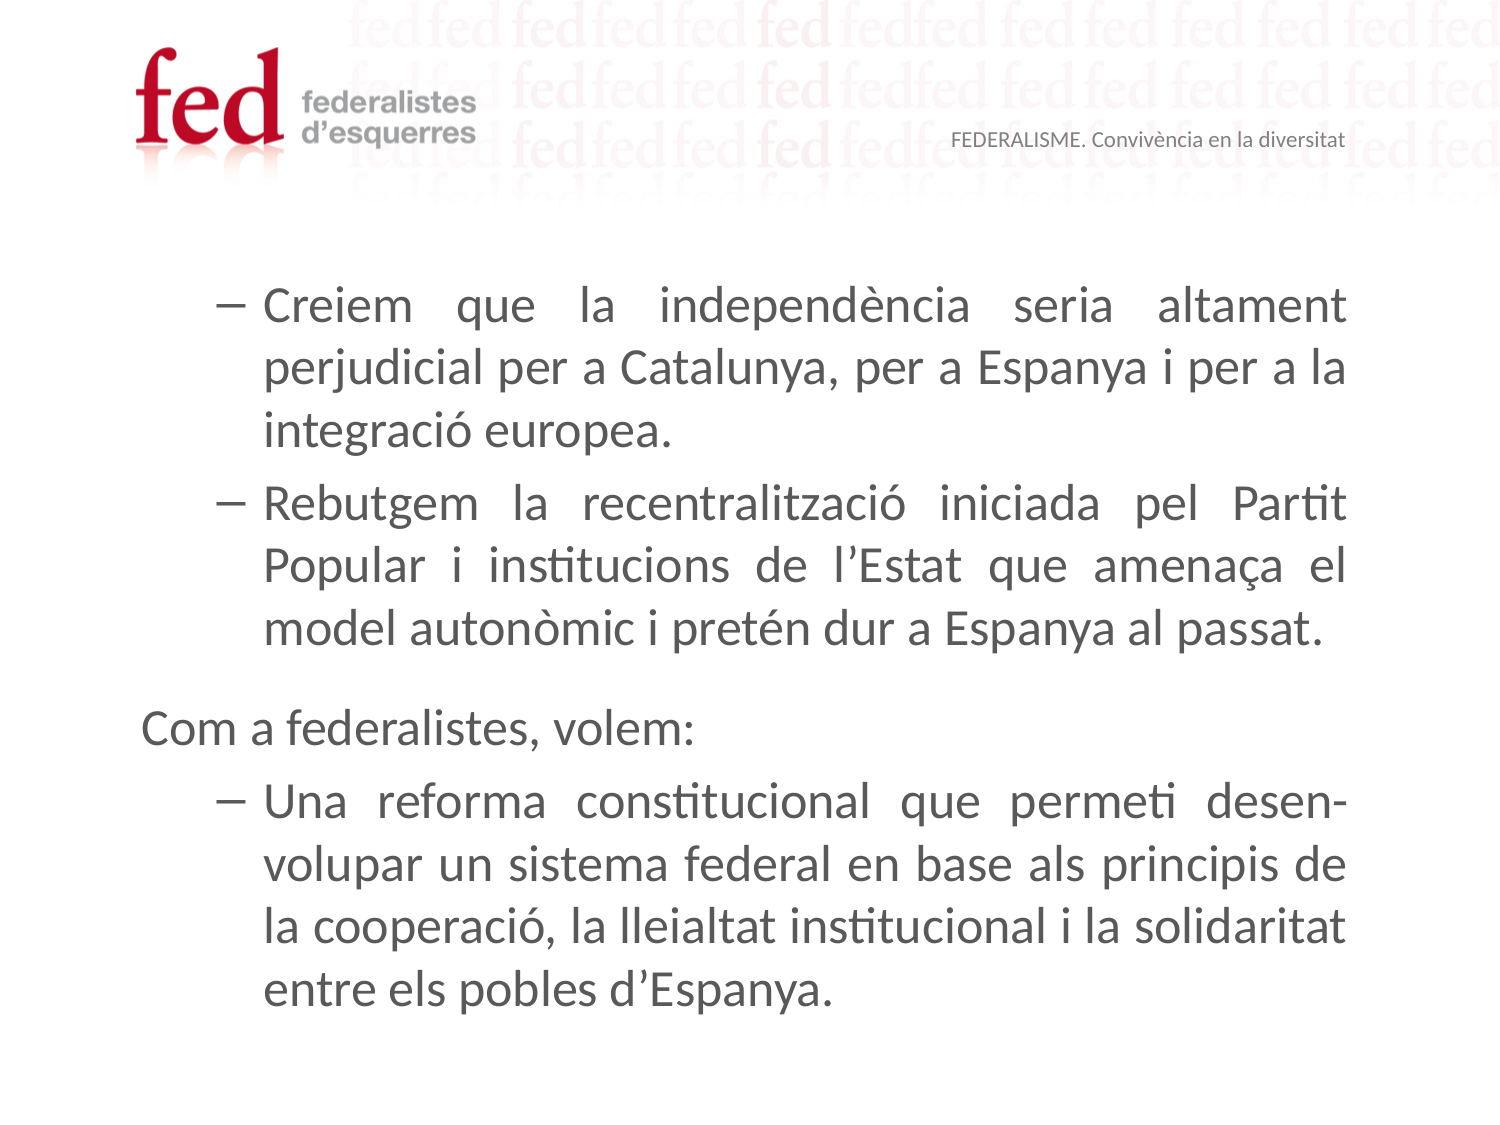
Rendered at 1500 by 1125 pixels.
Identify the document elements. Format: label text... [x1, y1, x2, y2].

picture [0, 0, 1500, 220]
list Creiem que la independència seria altament perjudicial per a Catalunya, per a Espanya i per a la integració europea. Rebutgem la recentralització iniciada pel Partit Popular i institucions de l’Estat que amenaça el model autonòmic i pretén dur a Espanya al passat. Com a federalistes, volem: Una reforma constitucional que permeti desen-volupar un sistema federal en base als principis de la cooperació, la lleialtat institucional i la solidaritat entre els pobles d’Espanya. [126, 262, 1364, 1006]
